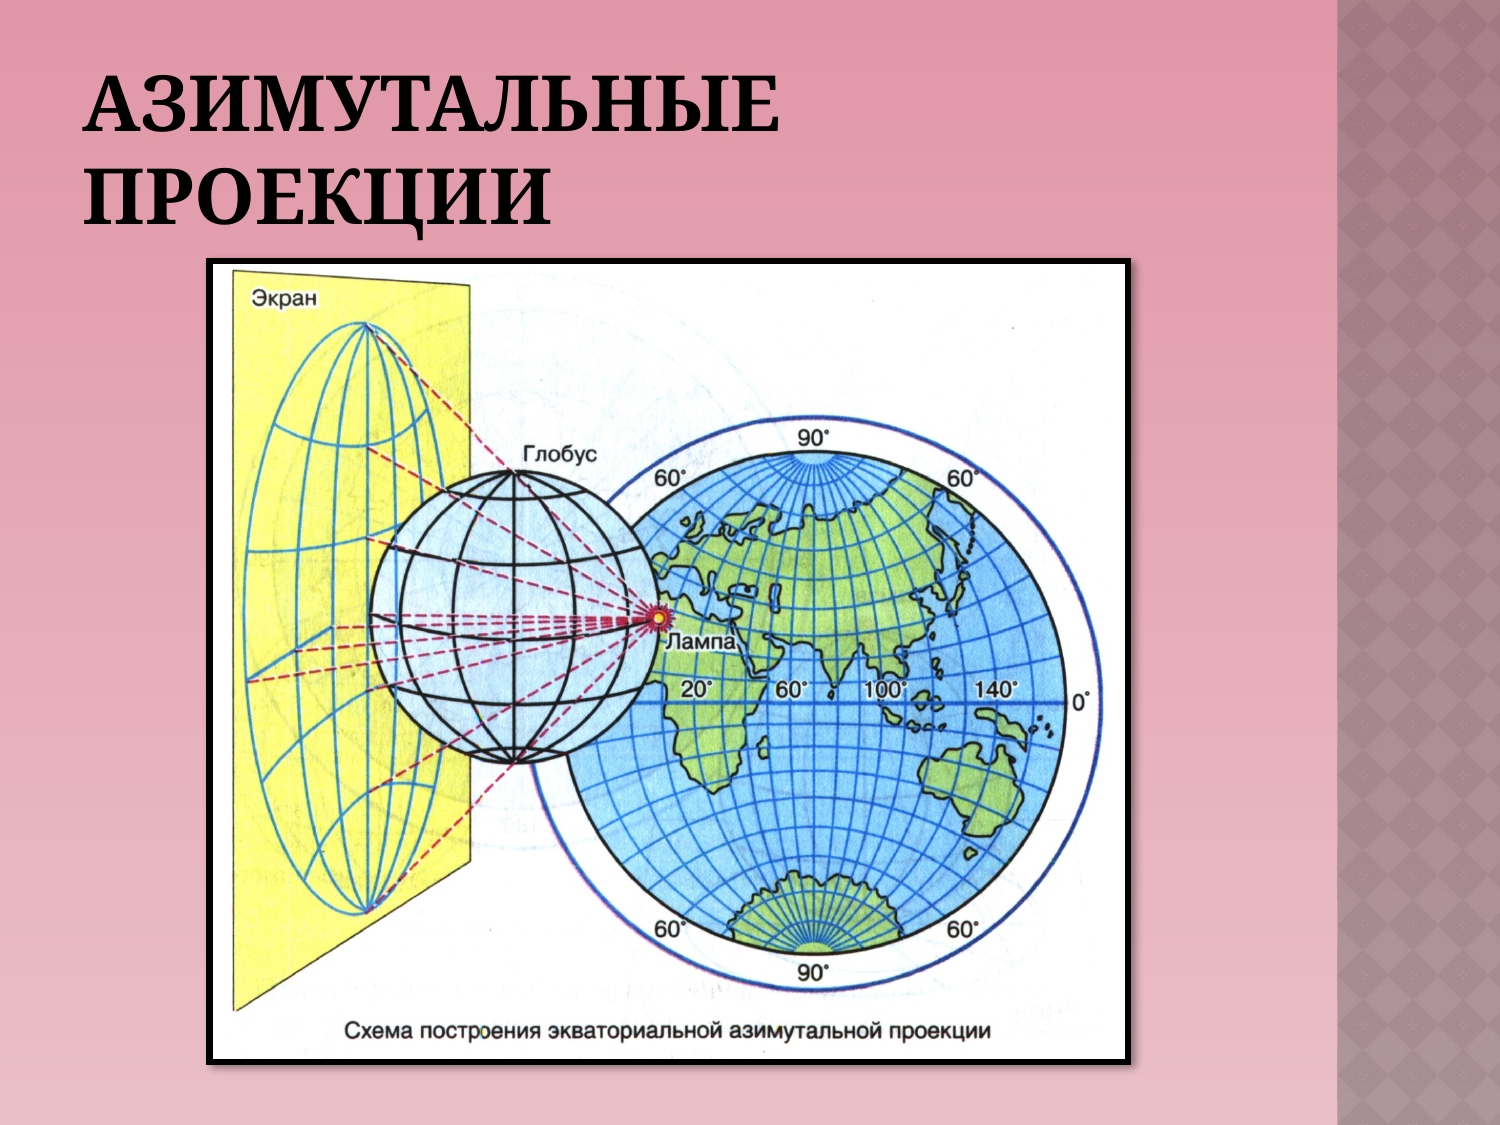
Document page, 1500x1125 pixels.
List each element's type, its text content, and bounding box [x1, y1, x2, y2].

title Азимутальные проекции [75, 52, 1263, 240]
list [212, 263, 1126, 1060]
